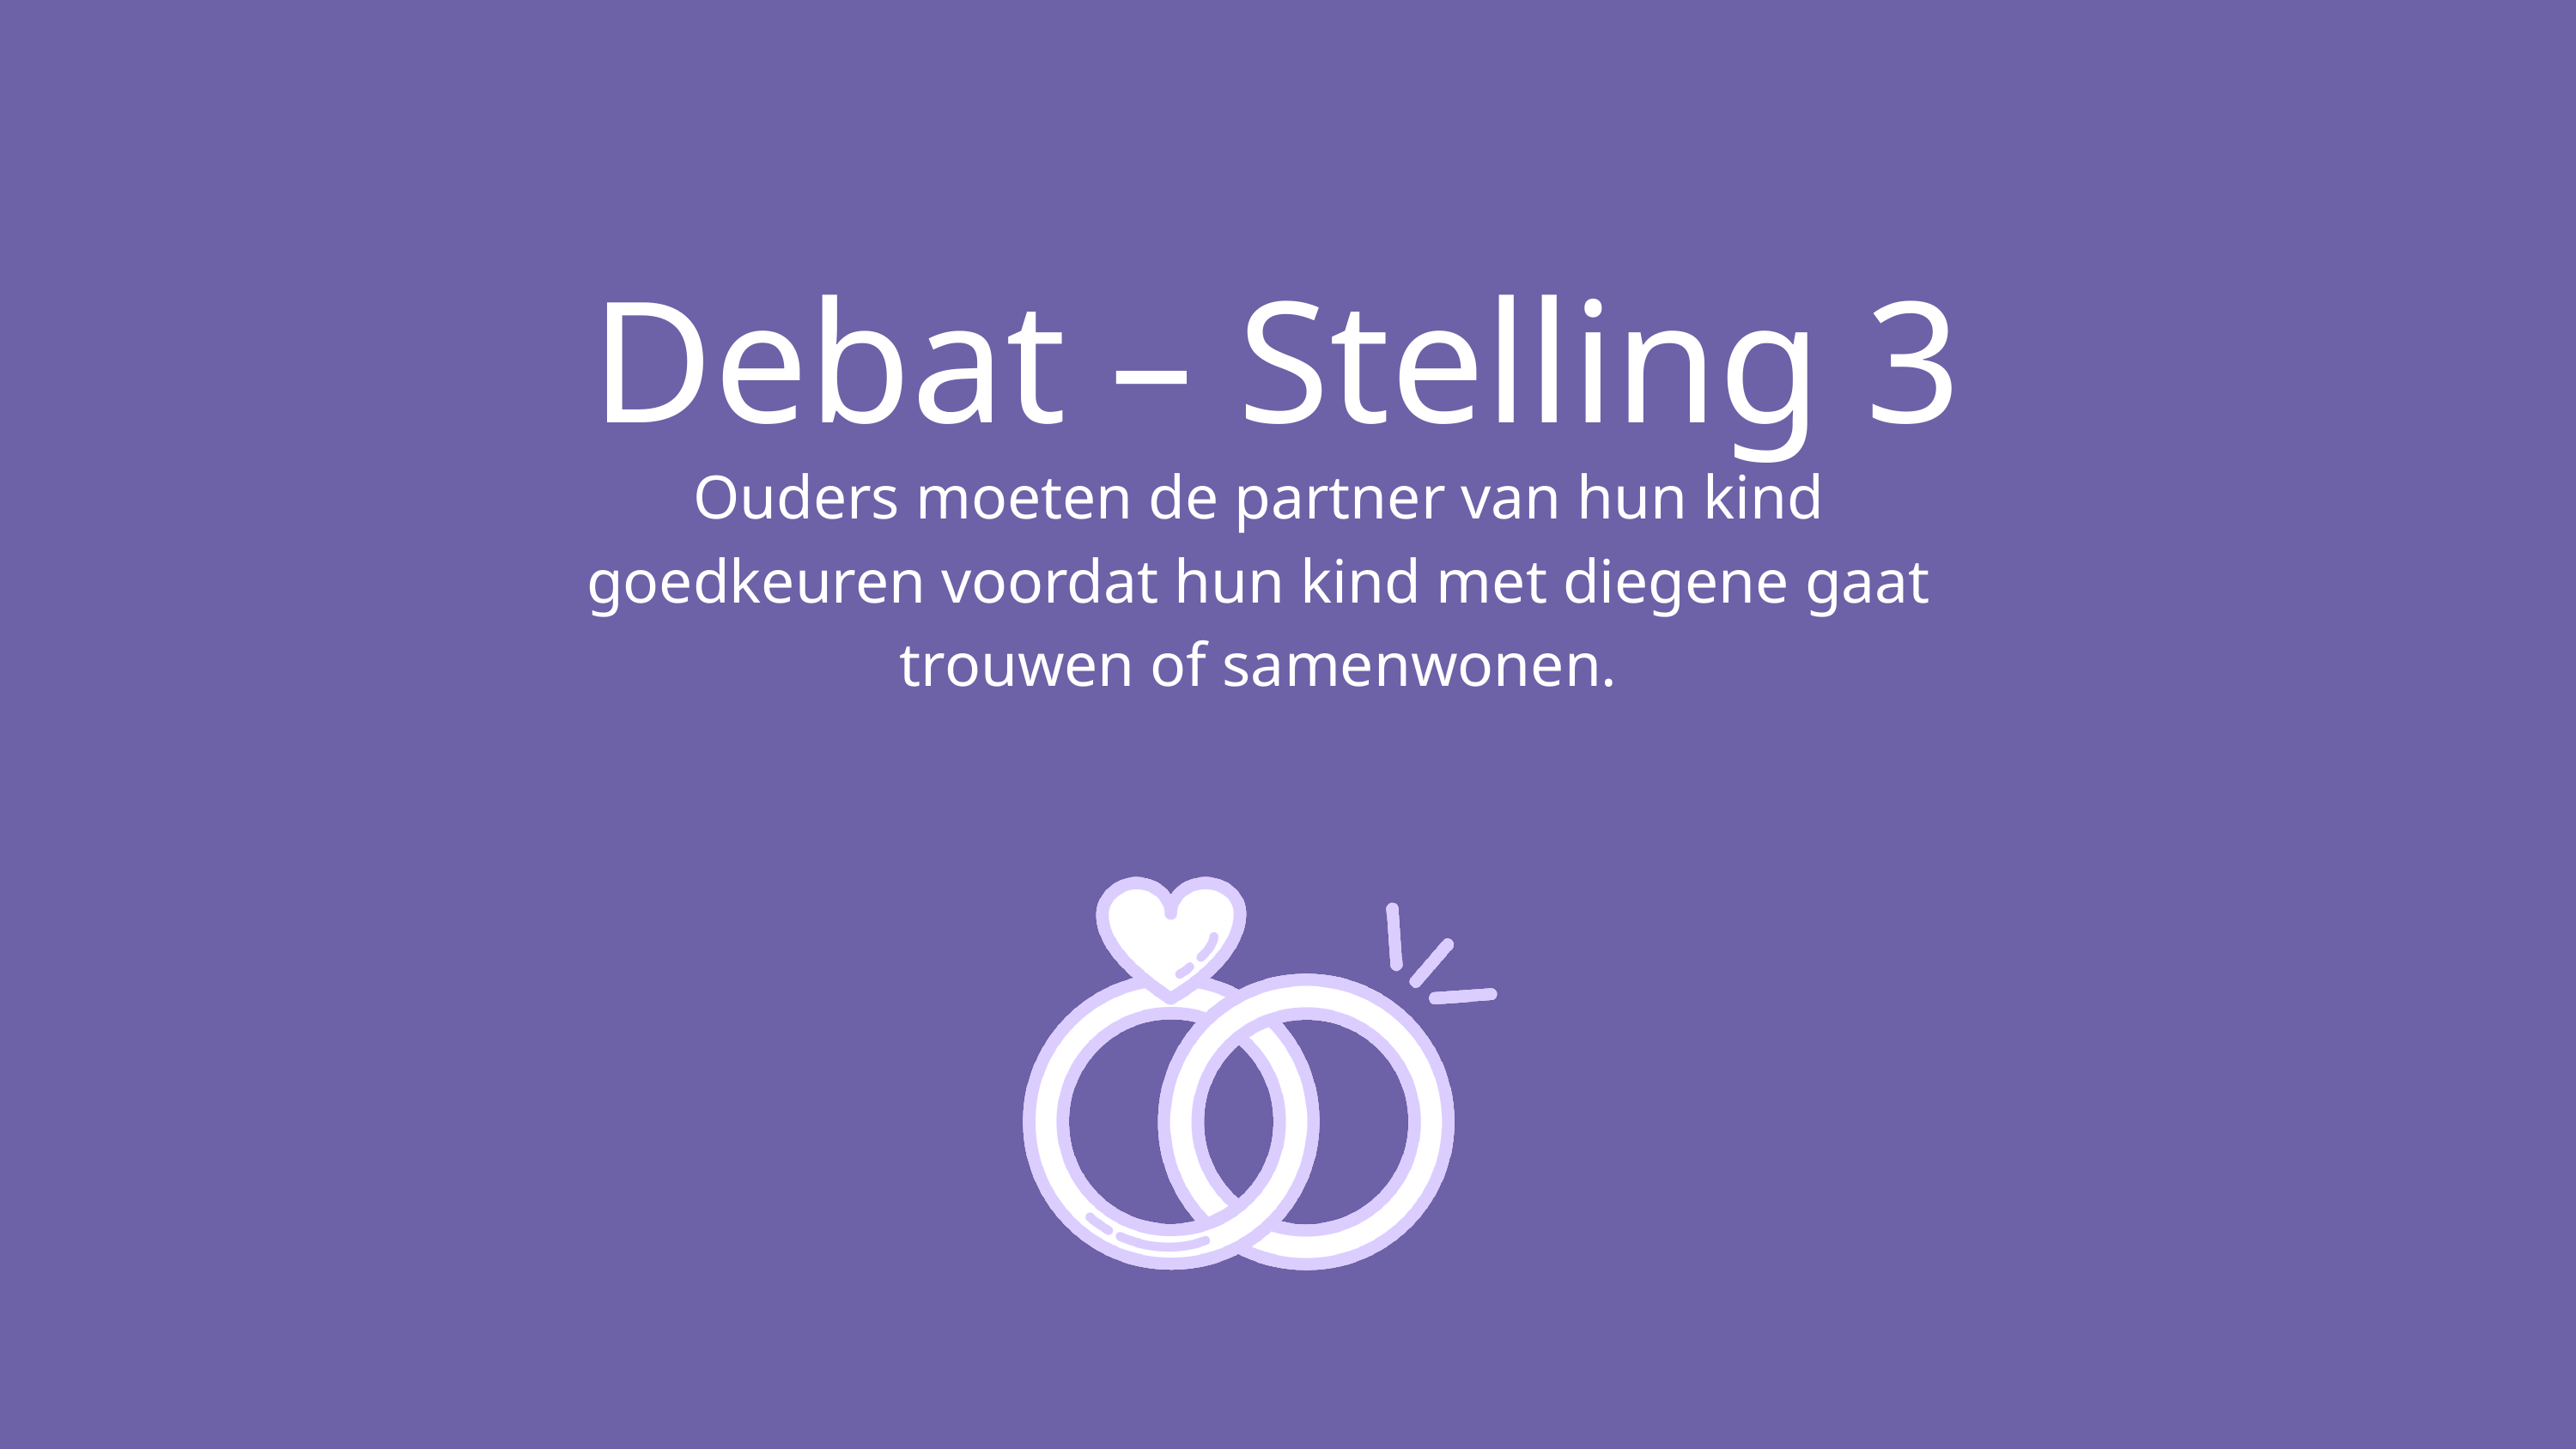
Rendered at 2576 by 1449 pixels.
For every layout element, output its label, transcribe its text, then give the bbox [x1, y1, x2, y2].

text_box [1019, 876, 1498, 1271]
text_box Debat – Stelling 3 [591, 255, 2353, 457]
text_box Ouders moeten de partner van hun kind goedkeuren voordat hun kind met diegene gaat trouwen of samenwonen. [575, 447, 1942, 866]
